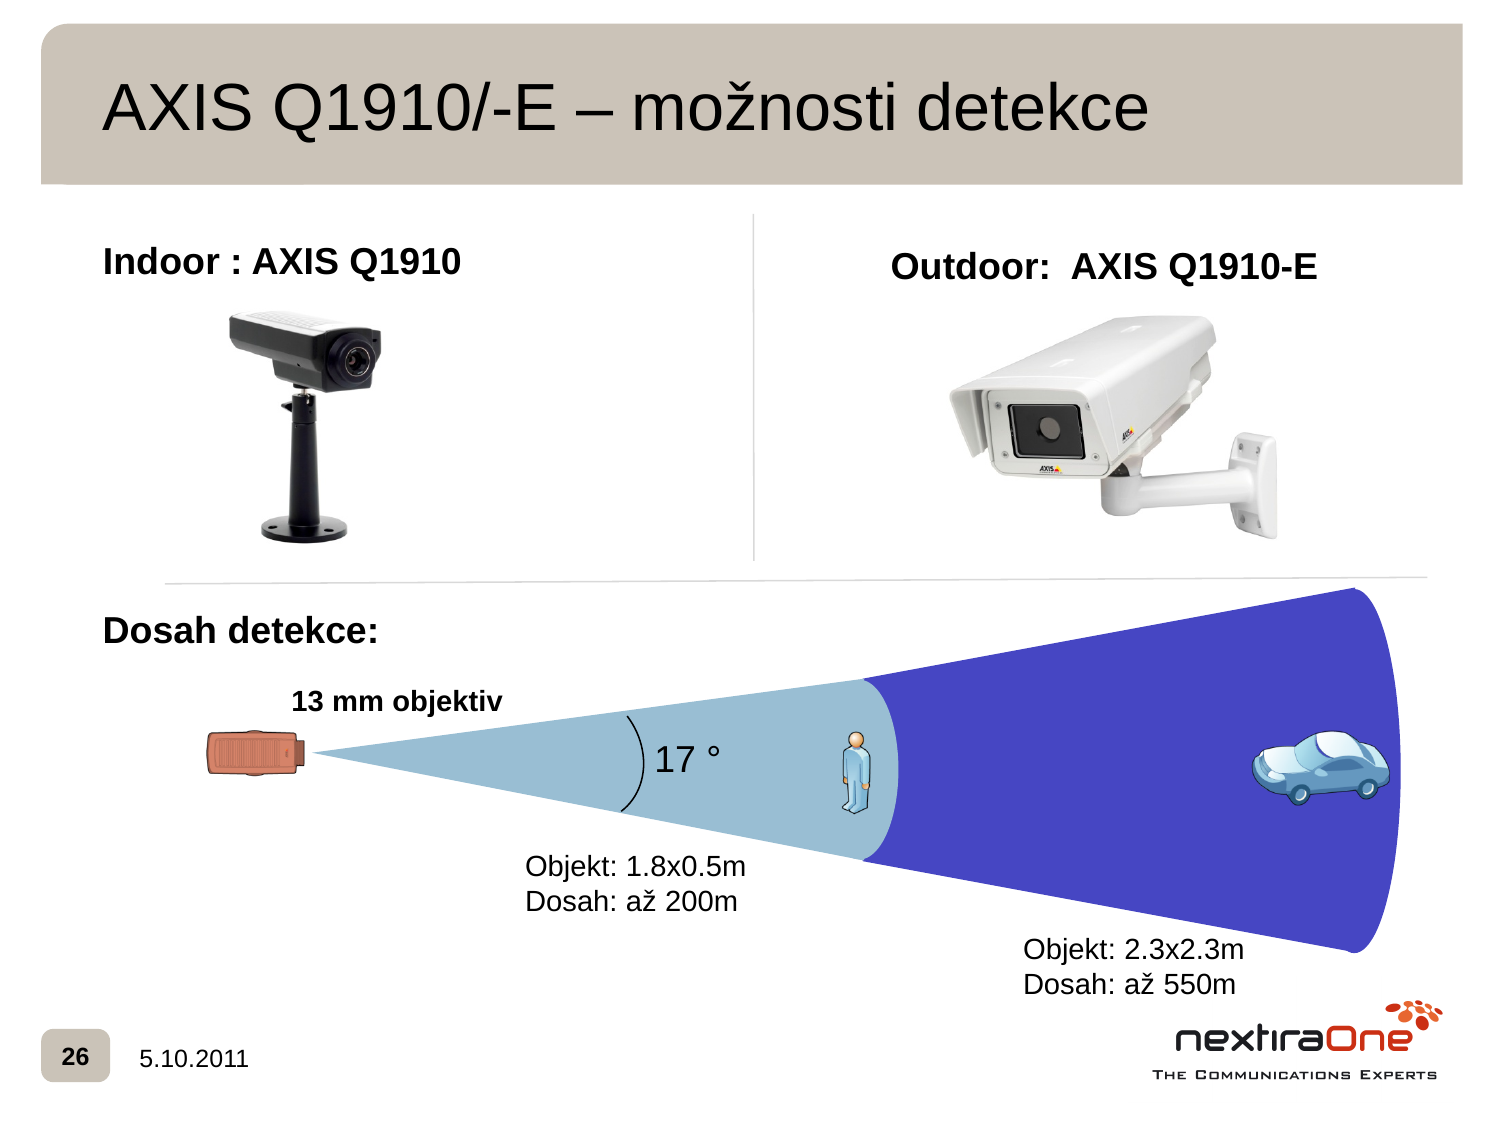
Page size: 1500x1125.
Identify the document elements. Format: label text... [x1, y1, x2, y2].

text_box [164, 576, 1428, 584]
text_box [753, 213, 1355, 562]
title AXIS Q1910/-E – možnosti detekce [87, 41, 1400, 167]
text_box Dosah detekce: [87, 603, 457, 659]
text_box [862, 592, 1401, 1010]
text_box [201, 674, 977, 927]
picture [1128, 976, 1454, 1103]
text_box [87, 234, 548, 551]
